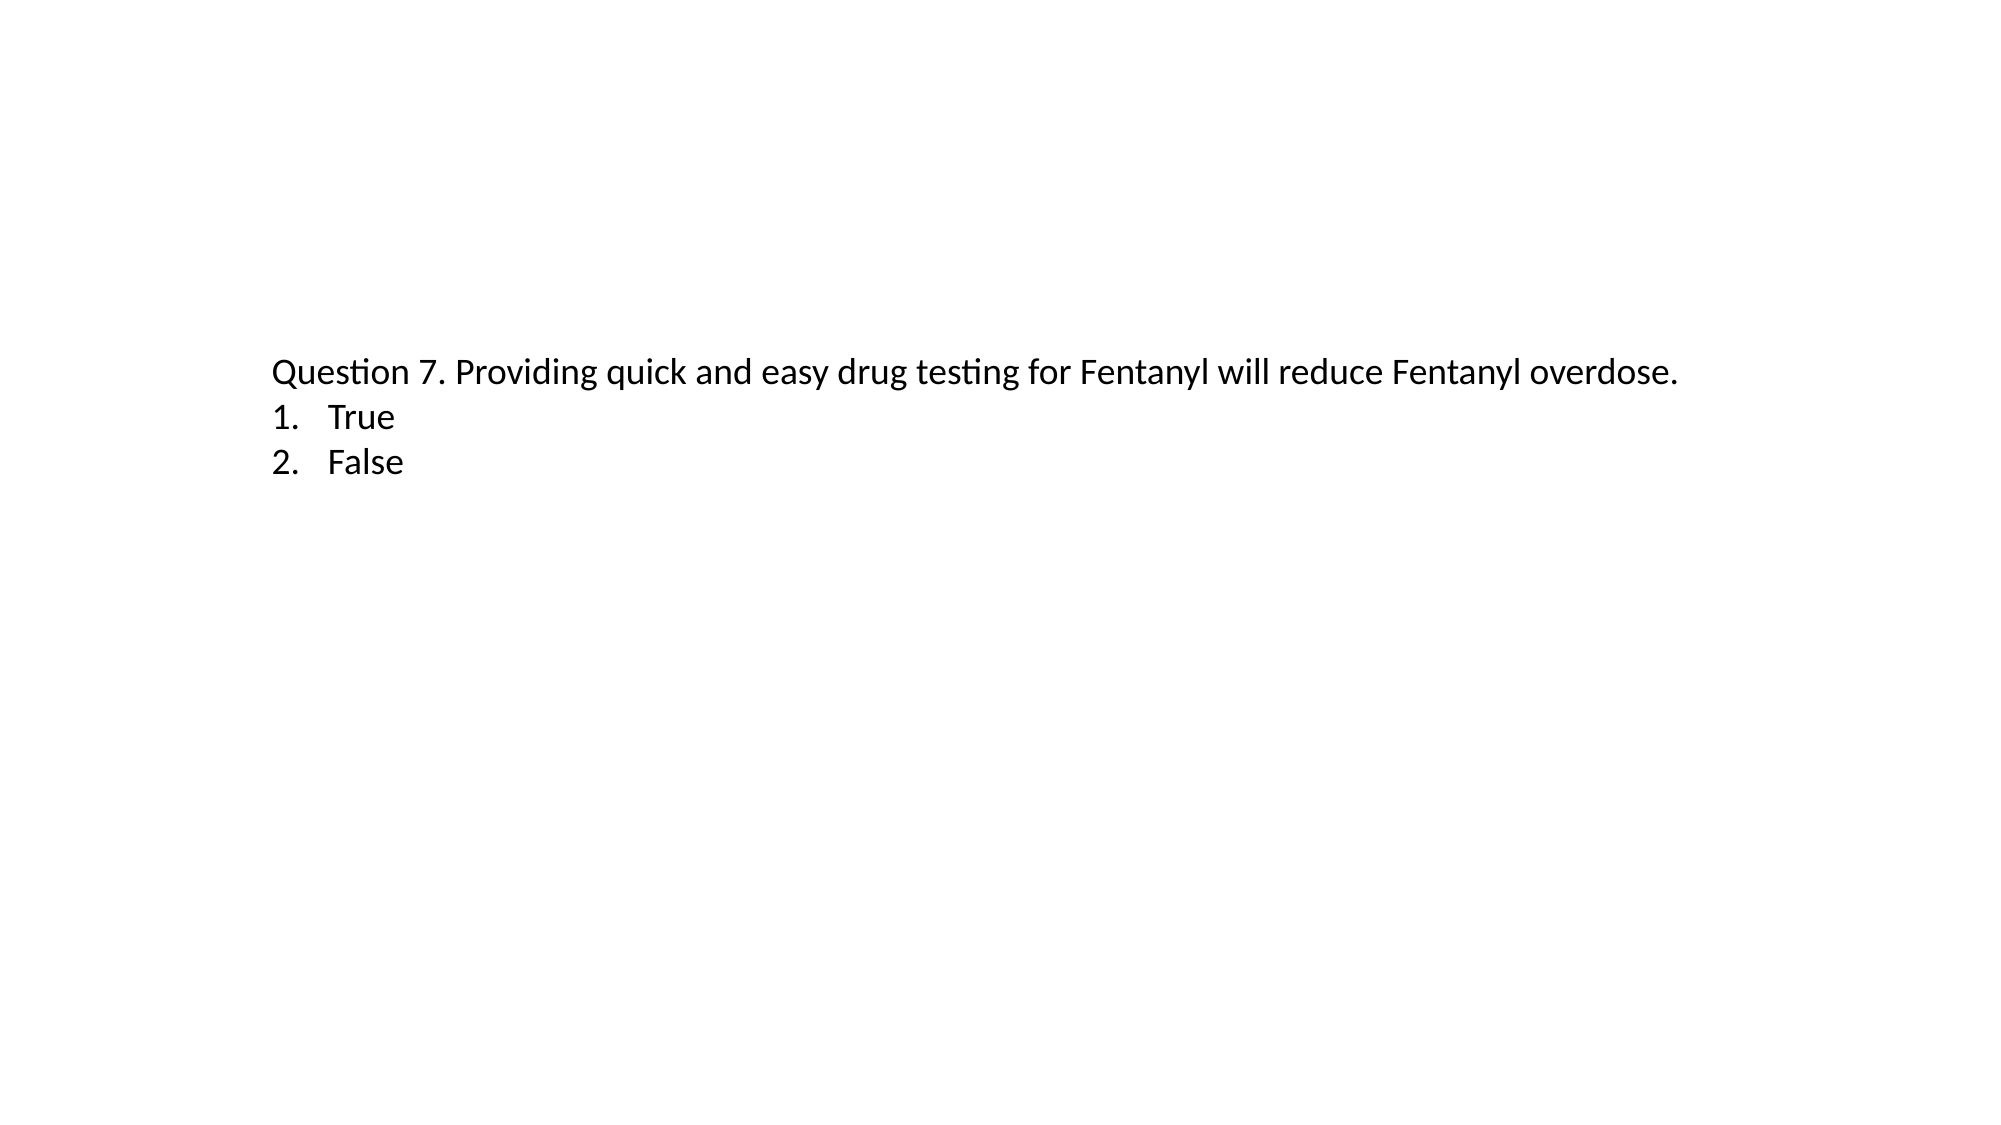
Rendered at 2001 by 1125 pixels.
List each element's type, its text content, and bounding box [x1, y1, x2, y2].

text_box Question 7. Providing quick and easy drug testing for Fentanyl will reduce Fentanyl overdose. True False [256, 339, 1705, 535]
